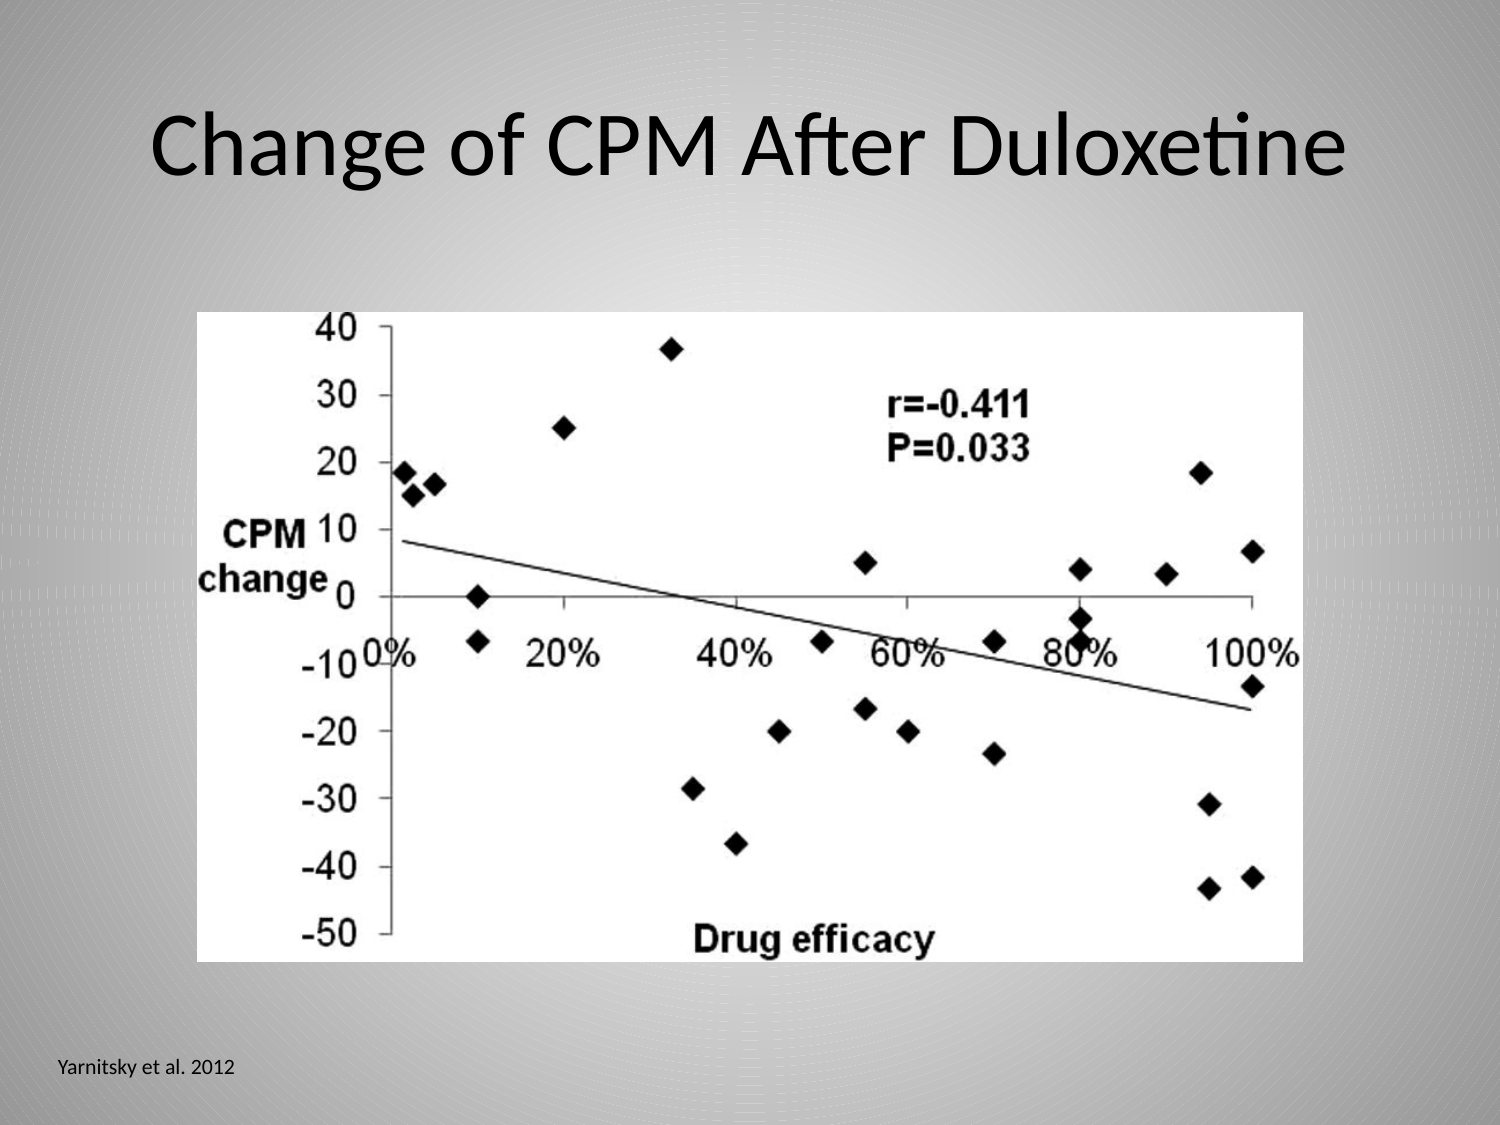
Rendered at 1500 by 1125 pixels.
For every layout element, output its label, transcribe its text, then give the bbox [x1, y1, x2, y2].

text_box Yarnitsky et al. 2012 [43, 1045, 251, 1087]
title Change of CPM After Duloxetine [75, 45, 1425, 233]
picture [197, 312, 1303, 962]
